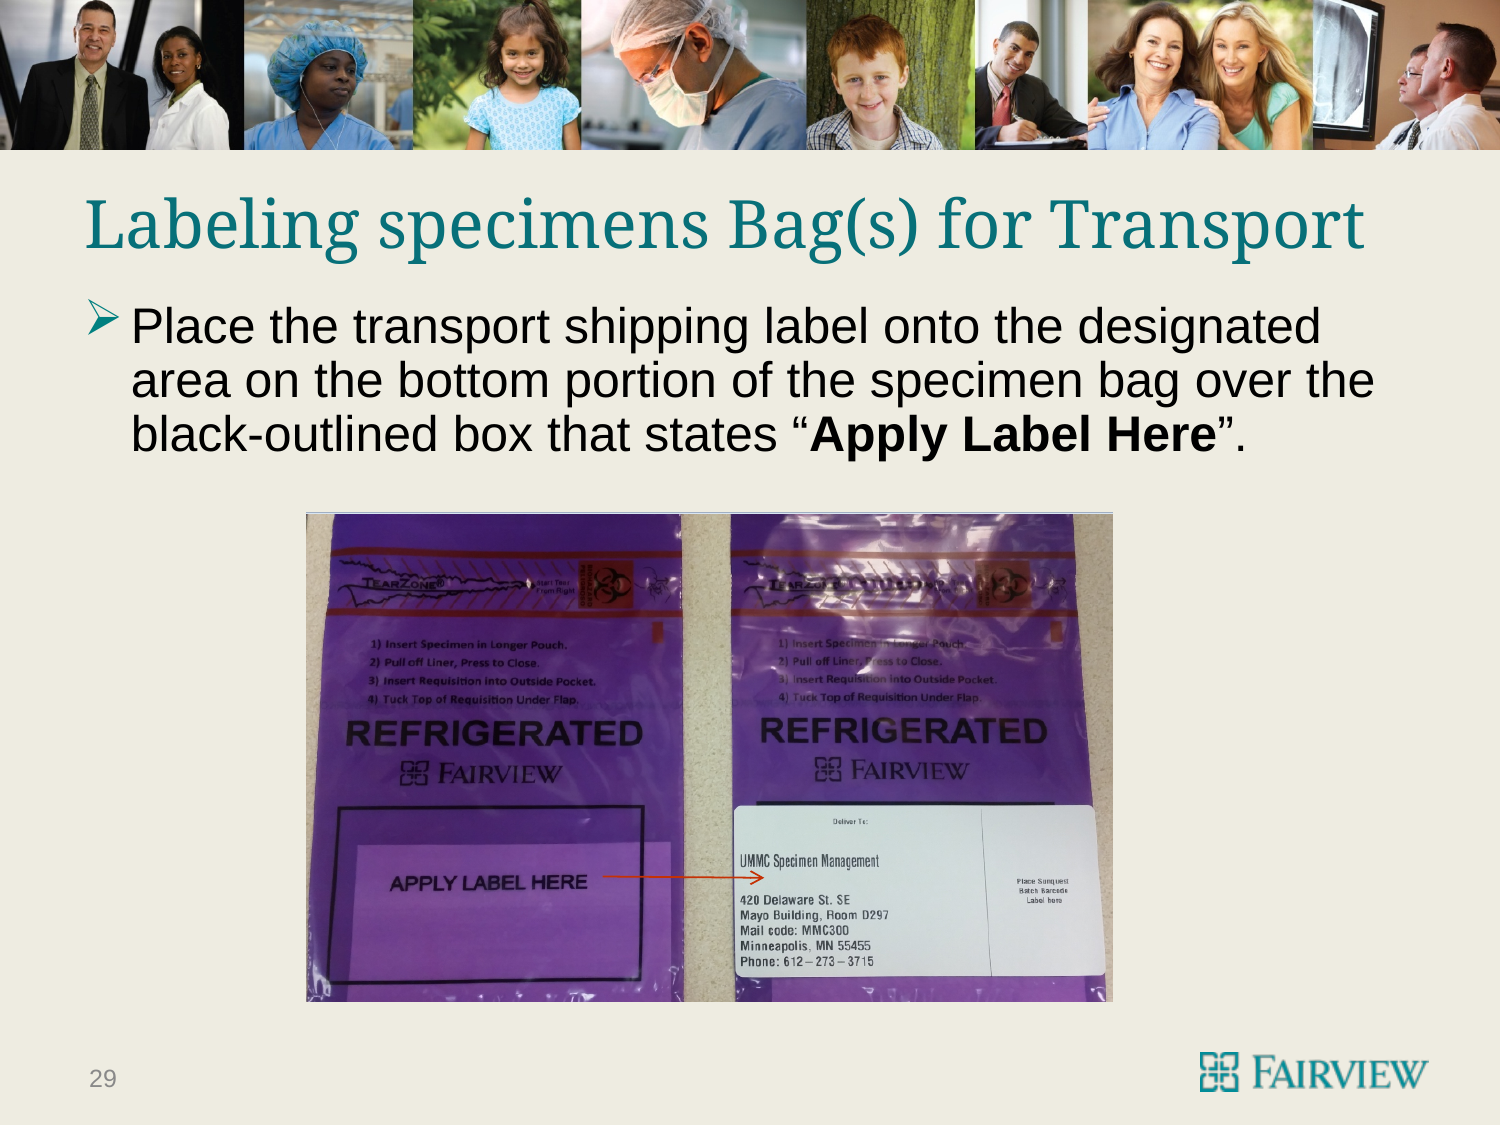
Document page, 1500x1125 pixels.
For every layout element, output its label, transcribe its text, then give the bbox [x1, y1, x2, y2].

picture [306, 512, 1113, 1002]
title Labeling specimens Bag(s) for Transport [74, 158, 1425, 264]
slide_number 29 [74, 1047, 157, 1108]
picture [1200, 1052, 1429, 1092]
picture [0, 0, 1500, 150]
list Place the transport shipping label onto the designated area on the bottom portion of the specimen bag over the black-outlined box that states “Apply Label Here”. [74, 299, 1426, 1013]
